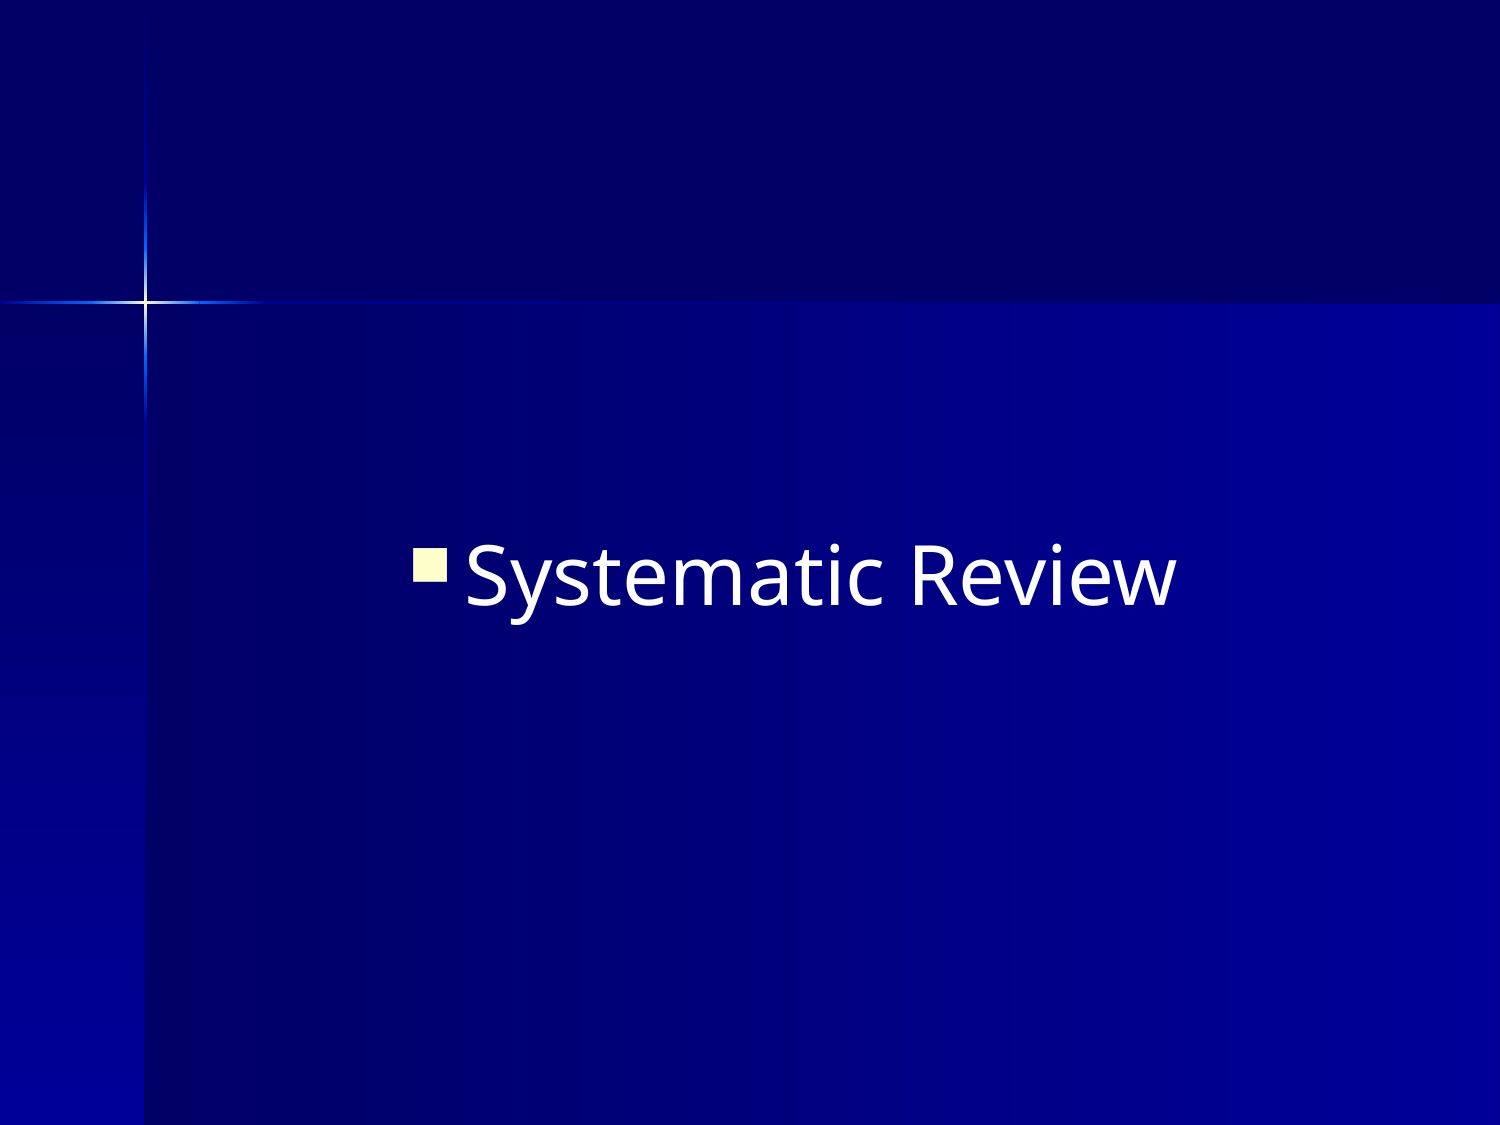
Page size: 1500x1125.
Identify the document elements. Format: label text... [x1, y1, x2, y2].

list Systematic Review [174, 324, 1413, 1001]
